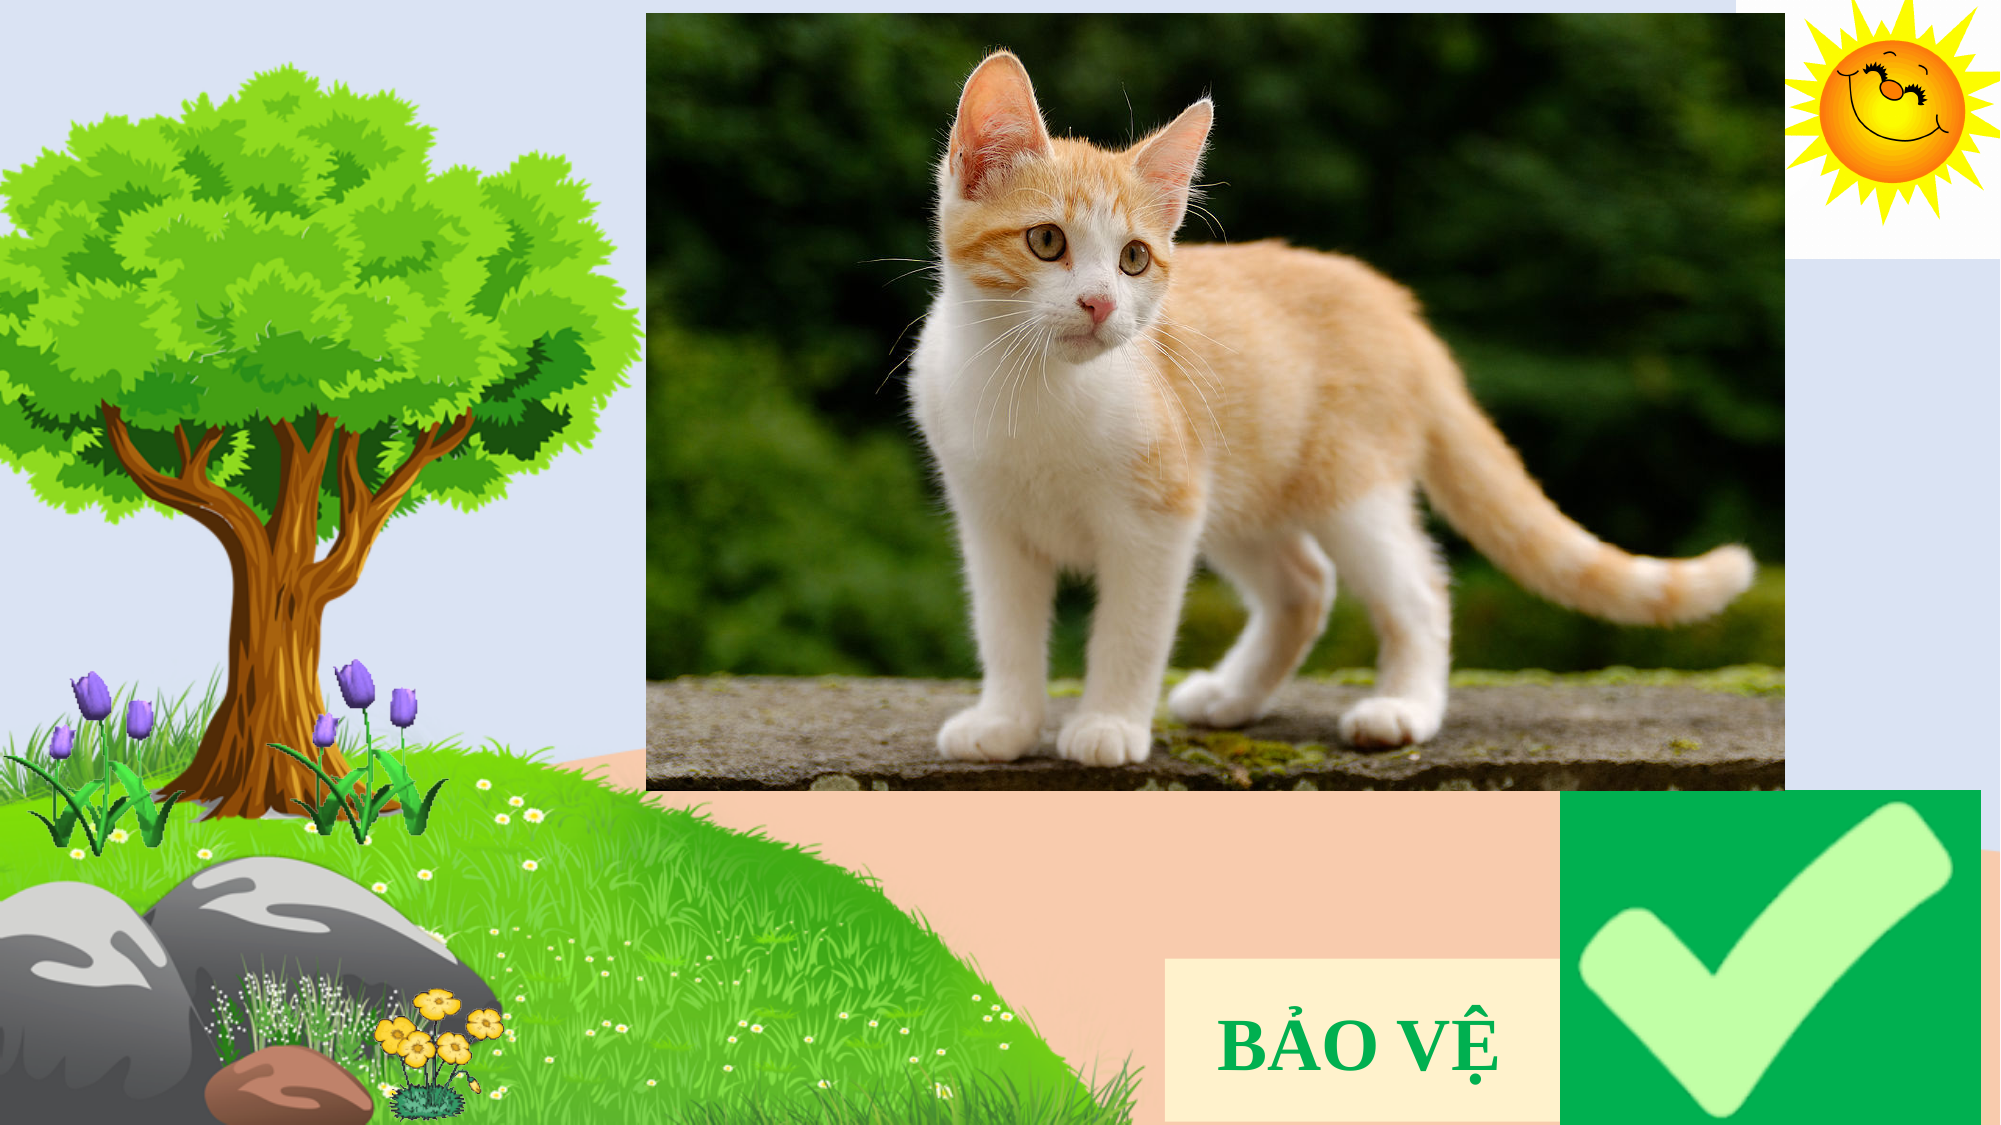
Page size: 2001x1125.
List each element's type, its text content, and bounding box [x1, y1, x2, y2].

text_box BẢO VỆ [1164, 958, 1560, 1122]
picture [0, 0, 2001, 1125]
